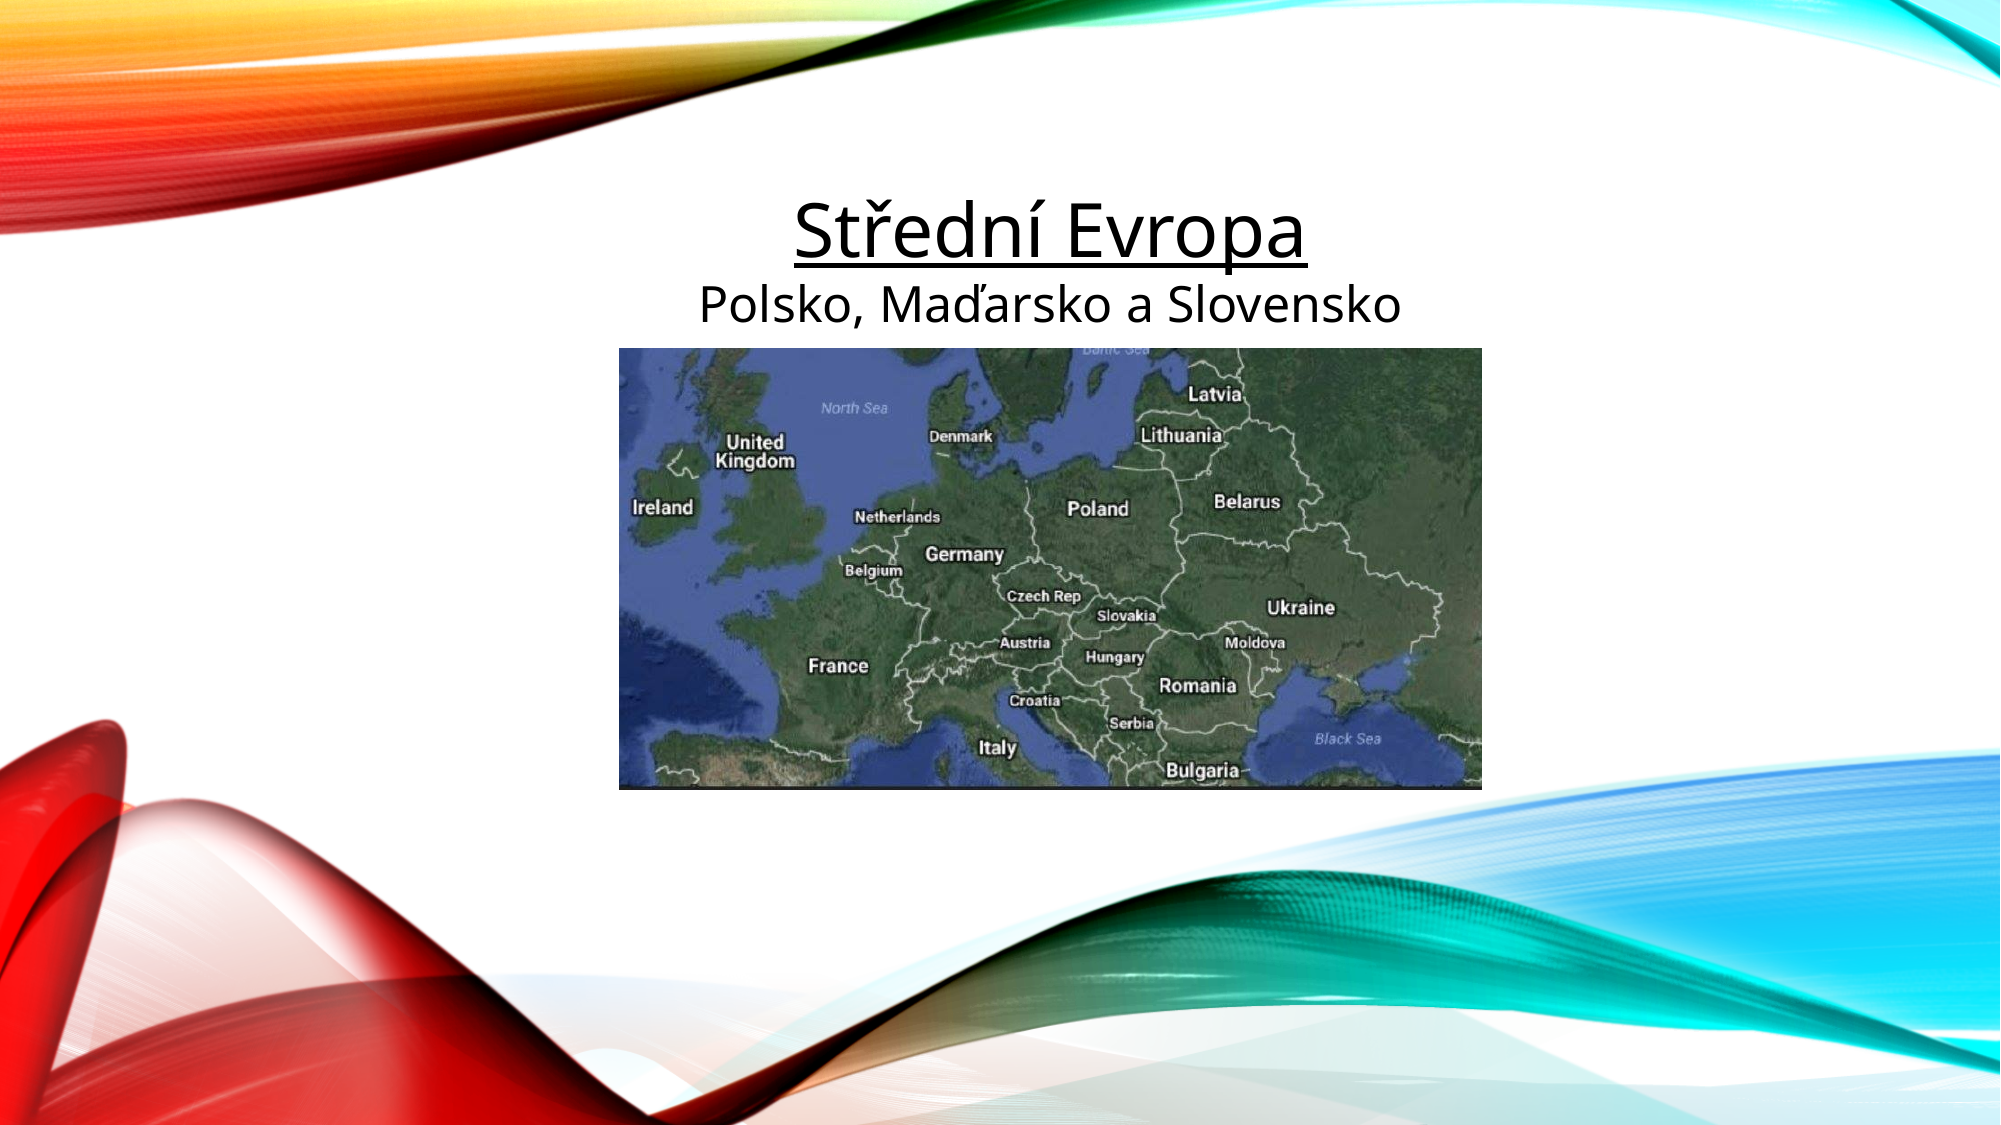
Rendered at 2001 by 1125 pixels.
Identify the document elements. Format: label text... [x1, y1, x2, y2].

picture [0, 0, 2000, 237]
text_box Střední Evropa Polsko, Maďarsko a Slovensko [573, 174, 1528, 340]
title OPJJ [225, 295, 1775, 596]
picture [0, 348, 2000, 1125]
